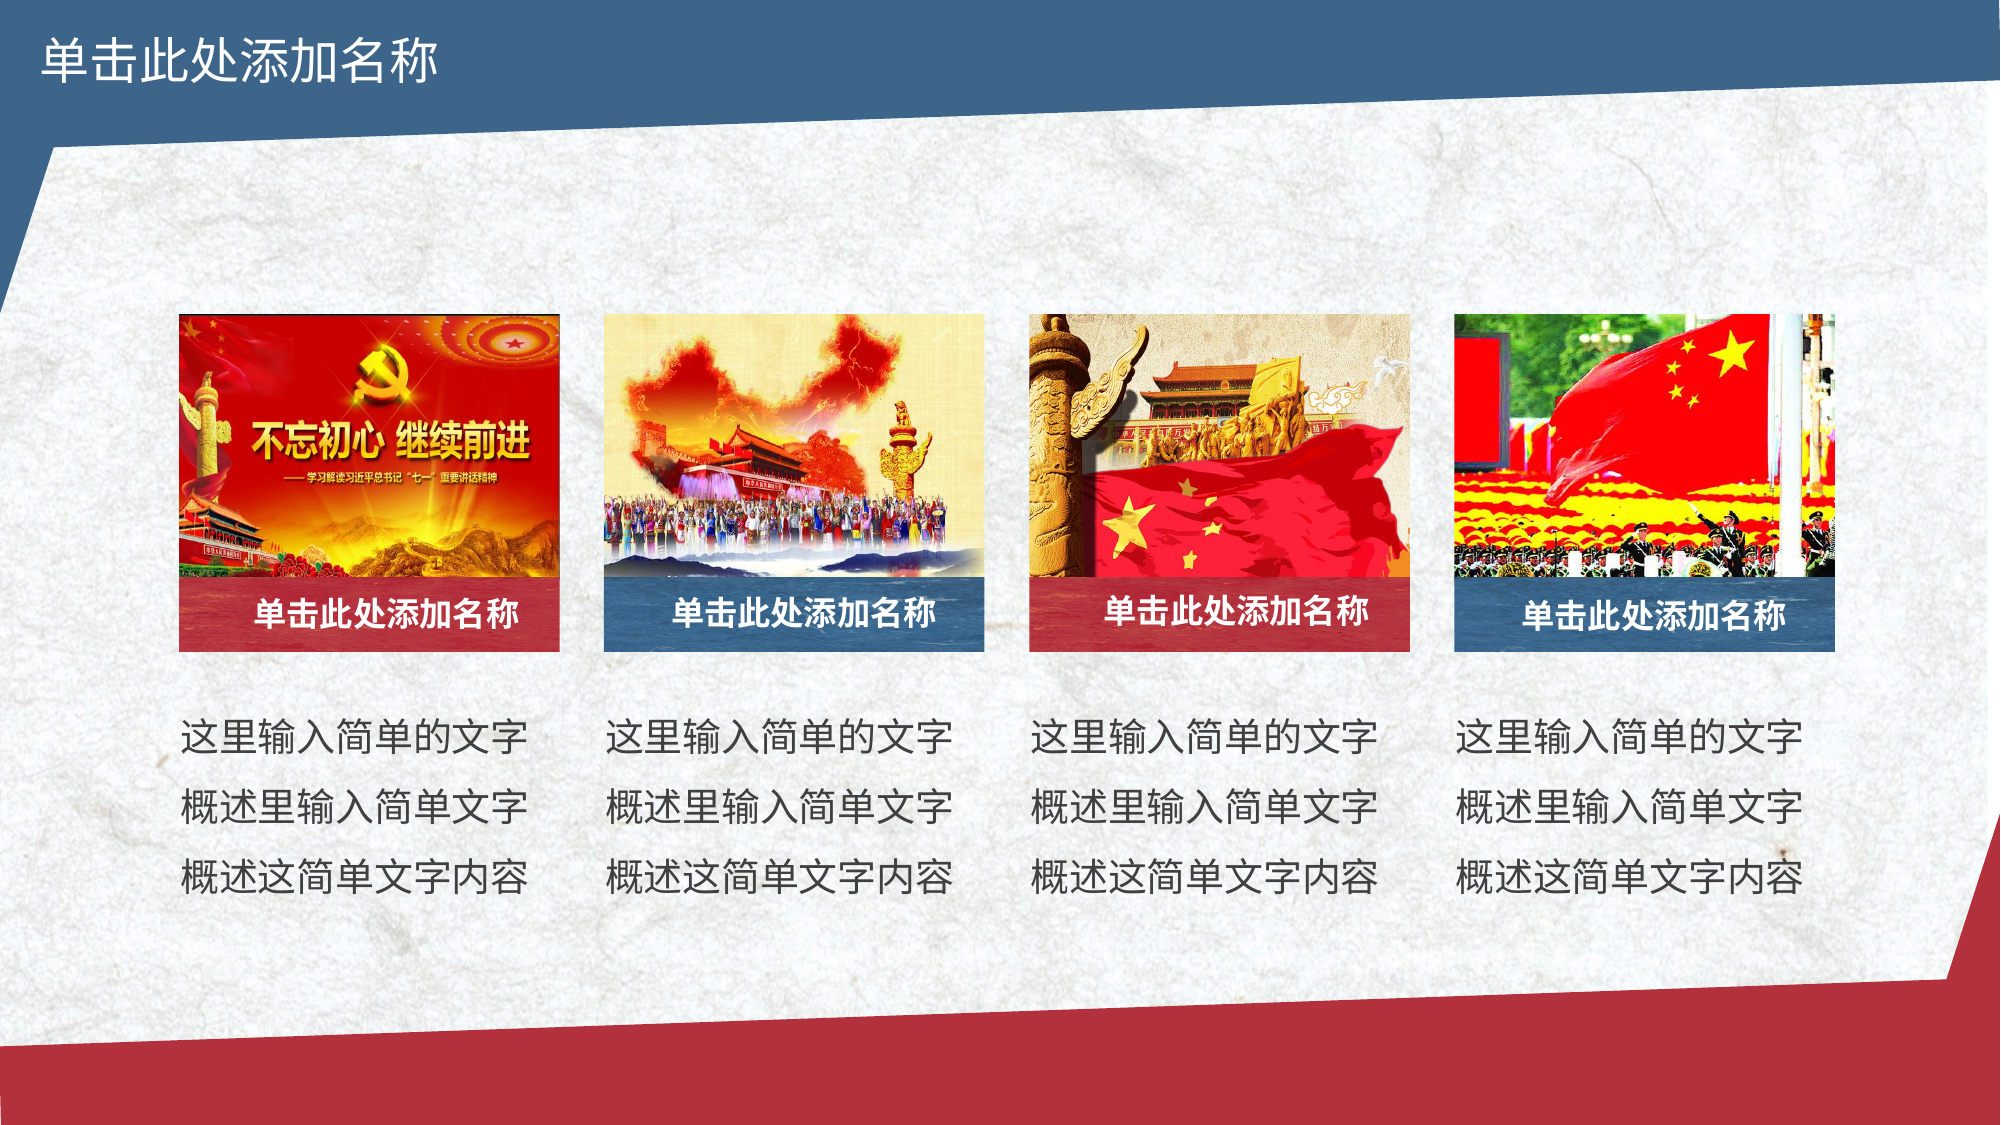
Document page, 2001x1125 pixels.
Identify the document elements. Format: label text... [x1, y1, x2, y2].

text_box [603, 577, 985, 652]
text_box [0, 810, 2000, 1125]
text_box [1454, 317, 1835, 577]
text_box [1454, 577, 1835, 652]
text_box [179, 577, 560, 652]
text_box 这里输入简单的文字概述里输入简单文字概述这简单文字内容 [165, 681, 578, 810]
text_box [179, 317, 560, 577]
picture [0, 0, 2001, 1125]
text_box 这里输入简单的文字概述里输入简单文字概述这简单文字内容 [589, 681, 1003, 810]
text_box [1029, 317, 1410, 577]
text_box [0, 0, 2000, 317]
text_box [1029, 577, 1410, 652]
text_box 这里输入简单的文字概述里输入简单文字概述这简单文字内容 [1440, 681, 1854, 810]
text_box [603, 317, 985, 577]
text_box 这里输入简单的文字概述里输入简单文字概述这简单文字内容 [1015, 681, 1429, 810]
